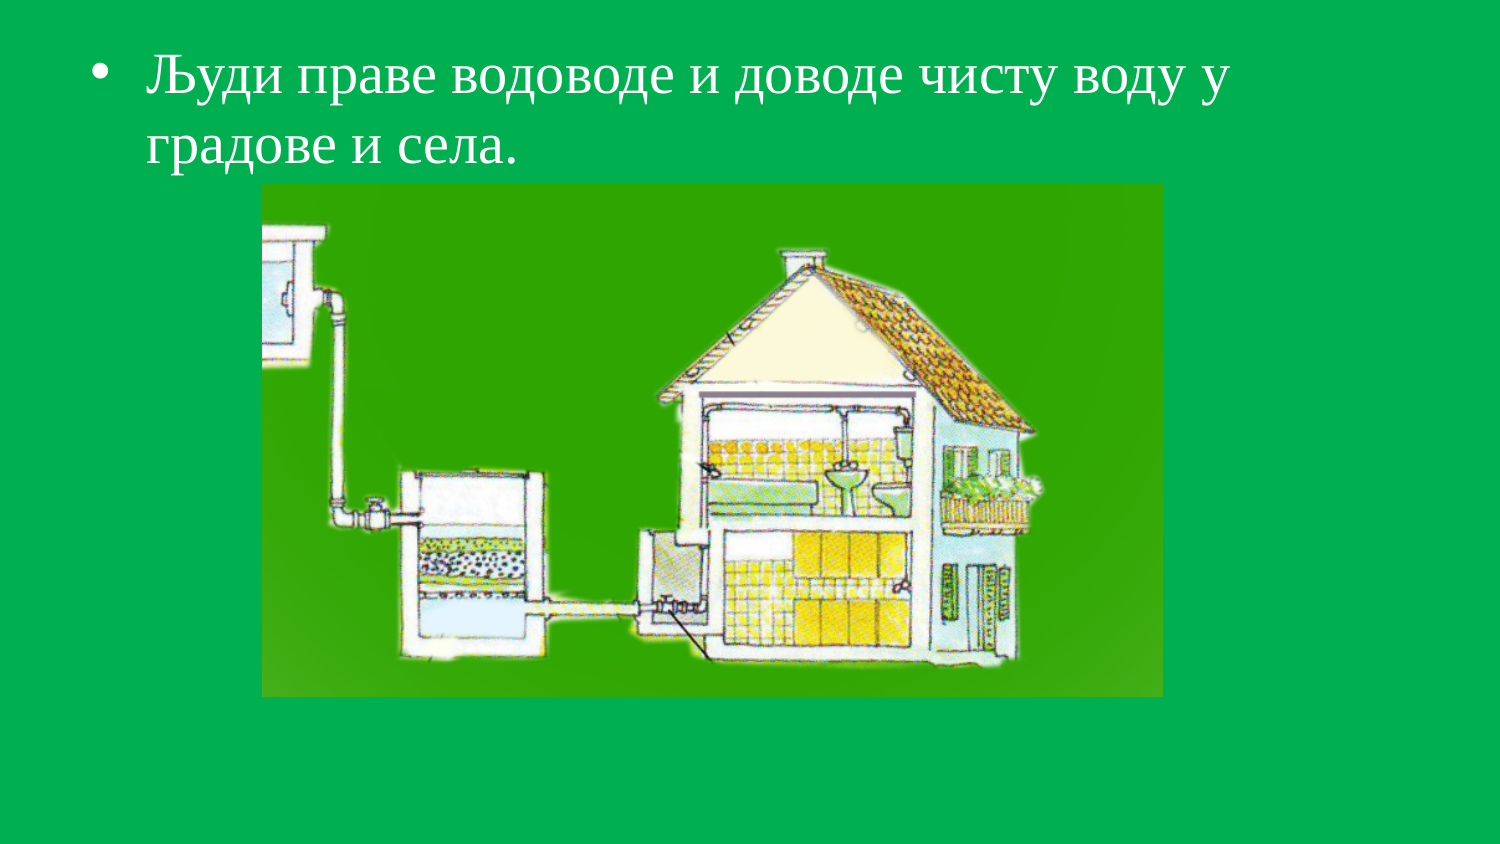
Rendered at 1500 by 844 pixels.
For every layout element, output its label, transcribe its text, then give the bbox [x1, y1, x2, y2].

picture [262, 184, 1163, 697]
list Људи праве водоводе и доводе чисту воду у градове и села. [75, 28, 1425, 754]
